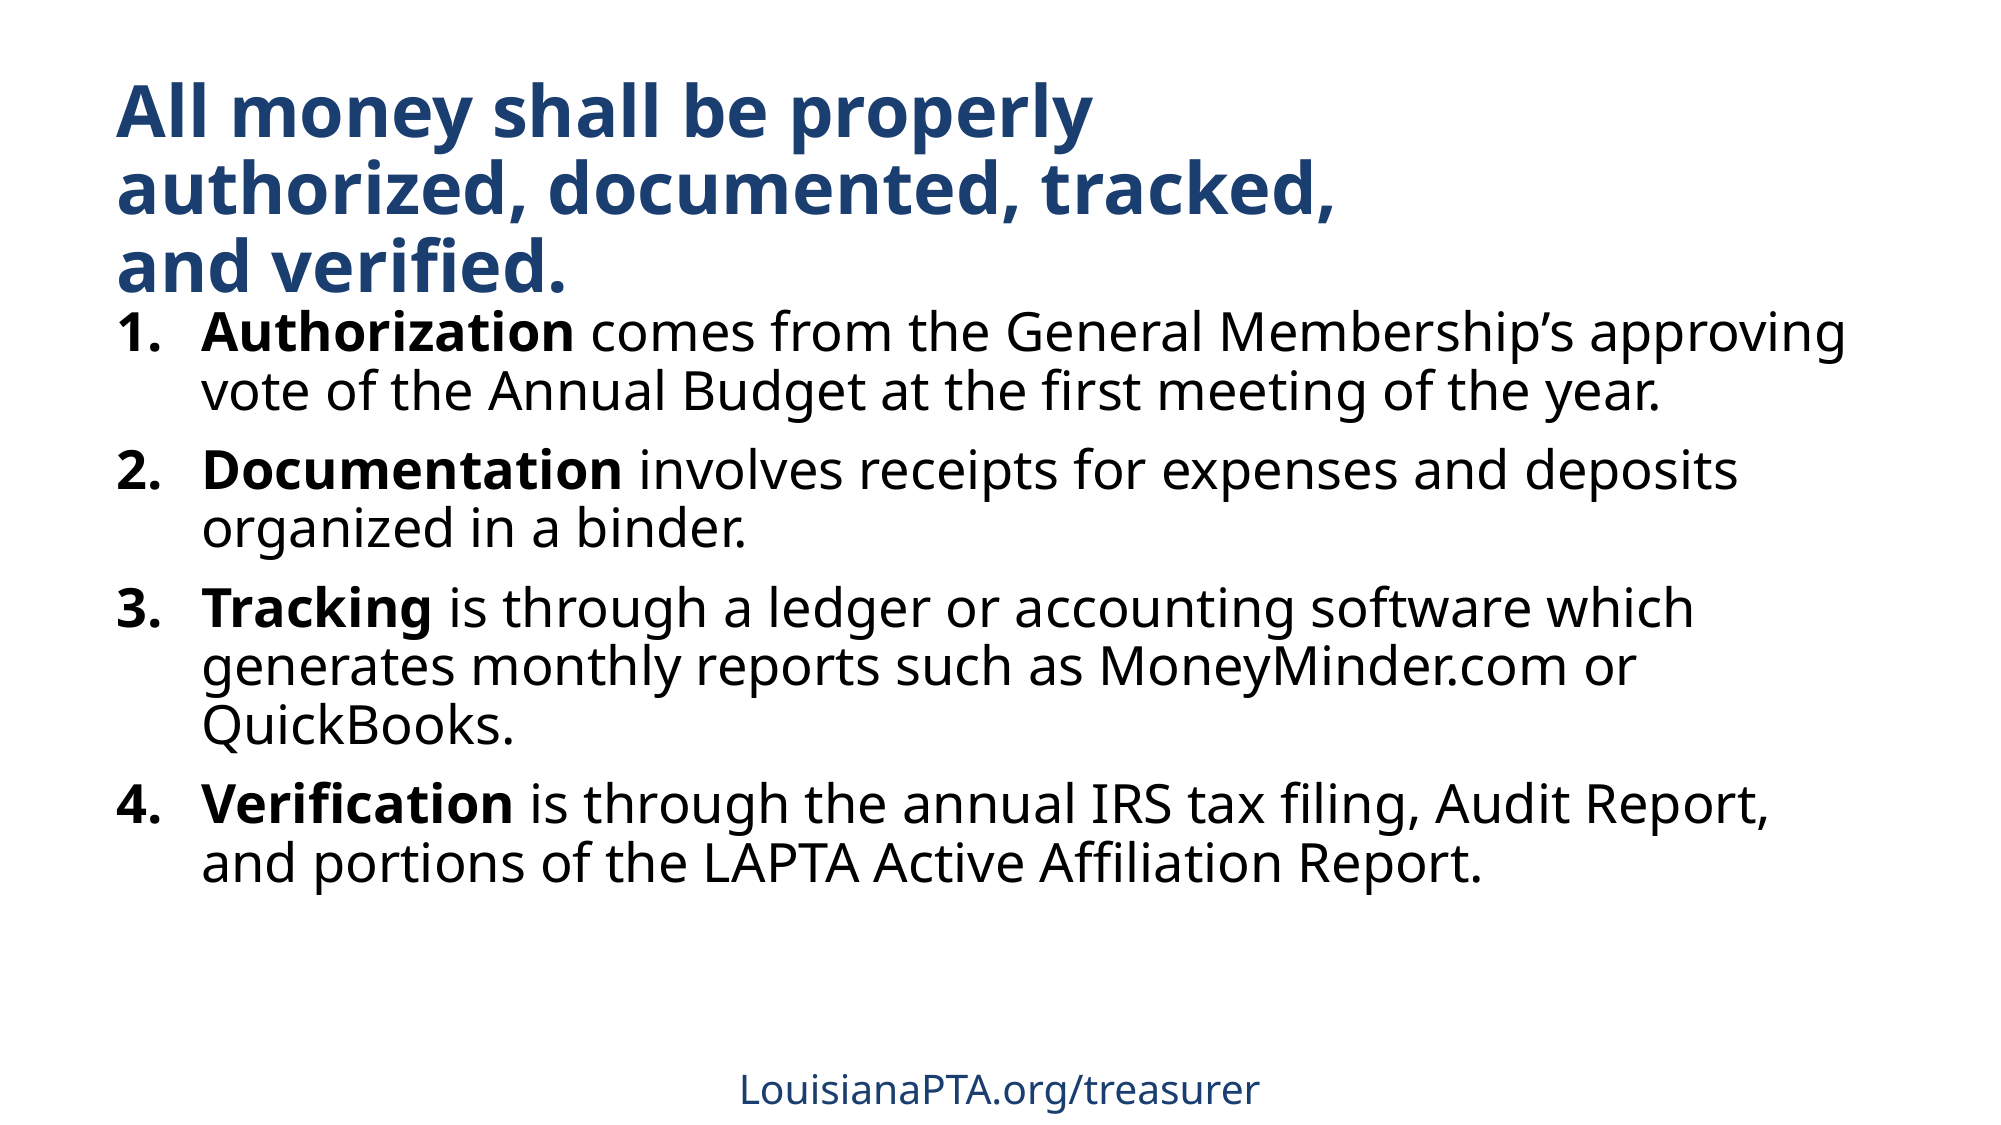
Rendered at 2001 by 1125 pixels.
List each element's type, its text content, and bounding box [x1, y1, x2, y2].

text_box LouisianaPTA.org/treasurer [0, 1061, 2000, 1122]
list Authorization comes from the General Membership’s approving vote of the Annual Budget at the first meeting of the year. Documentation involves receipts for expenses and deposits organized in a binder. Tracking is through a ledger or accounting software which generates monthly reports such as MoneyMinder.com or QuickBooks. Verification is through the annual IRS tax filing, Audit Report, and portions of the LAPTA Active Affiliation Report. [101, 297, 1879, 1014]
title All money shall be properly authorized, documented, tracked, and verified. [101, 67, 1451, 297]
